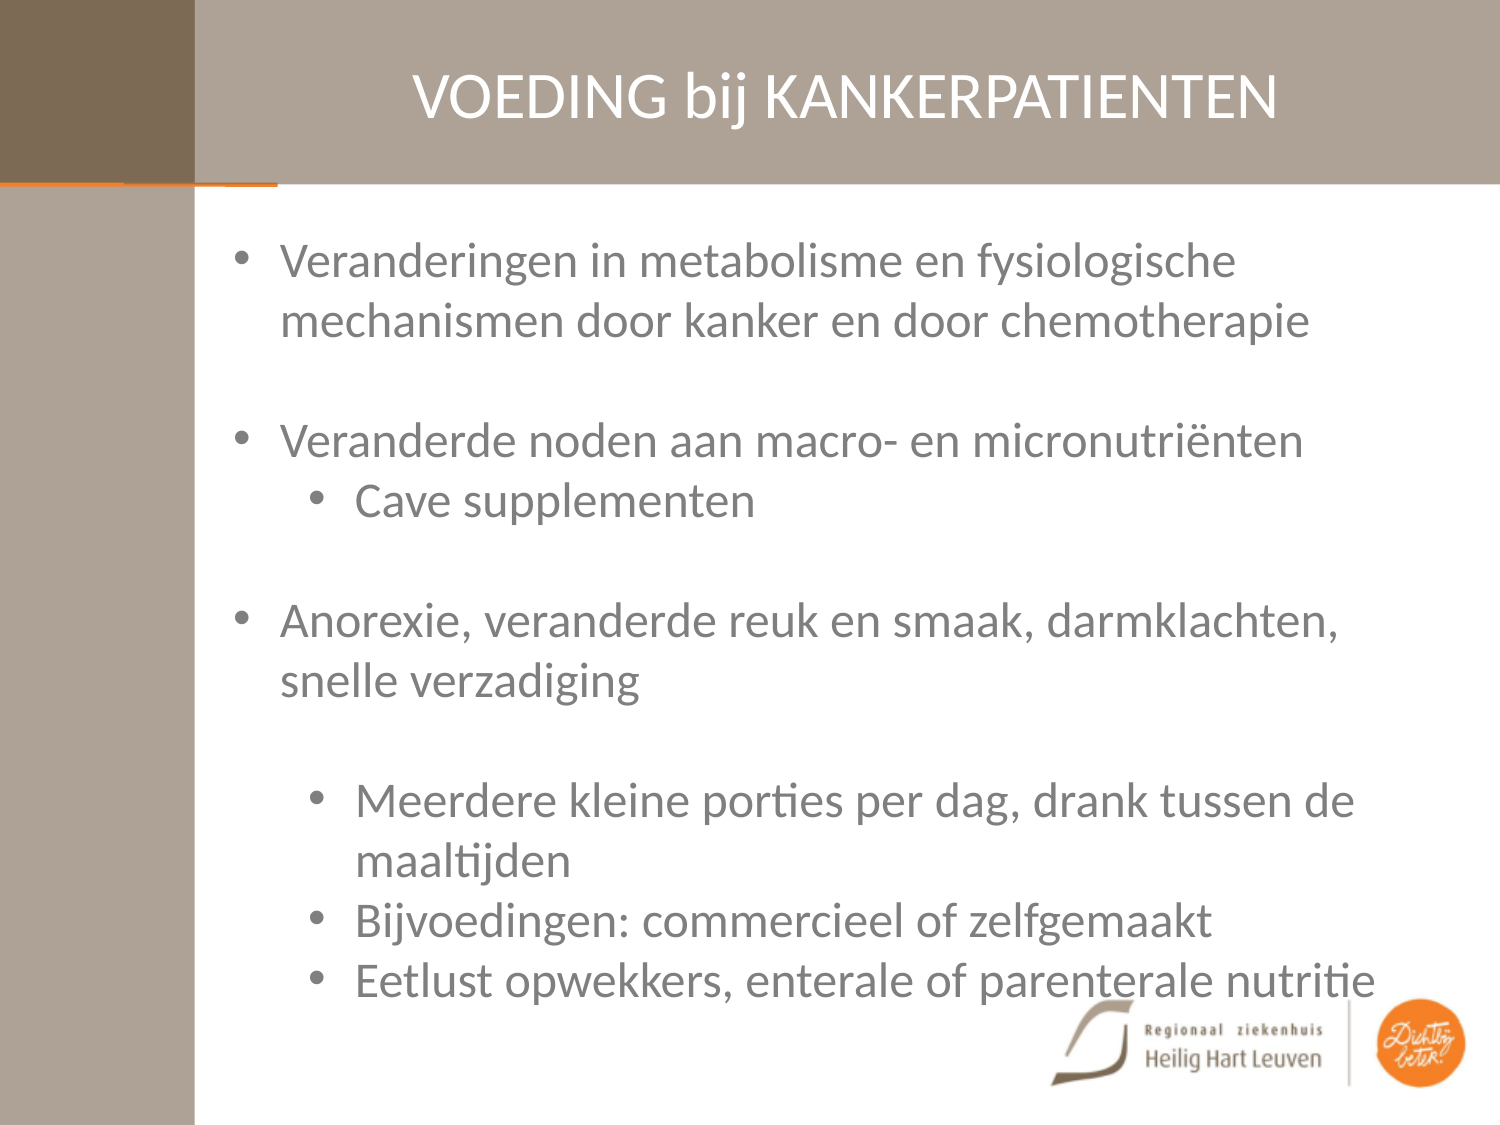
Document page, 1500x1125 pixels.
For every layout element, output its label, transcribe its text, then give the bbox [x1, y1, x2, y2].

text_box Veranderingen in metabolisme en fysiologische mechanismen door kanker en door chemotherapie Veranderde noden aan macro- en micronutriënten Cave supplementen Anorexie, veranderde reuk en smaak, darmklachten, snelle verzadiging Meerdere kleine porties per dag, drank tussen de maaltijden Bijvoedingen: commercieel of zelfgemaakt Eetlust opwekkers, enterale of parenterale nutritie [218, 219, 1424, 1015]
picture [1045, 992, 1481, 1098]
title VOEDING bij KANKERPATIENTEN [253, 21, 1439, 164]
